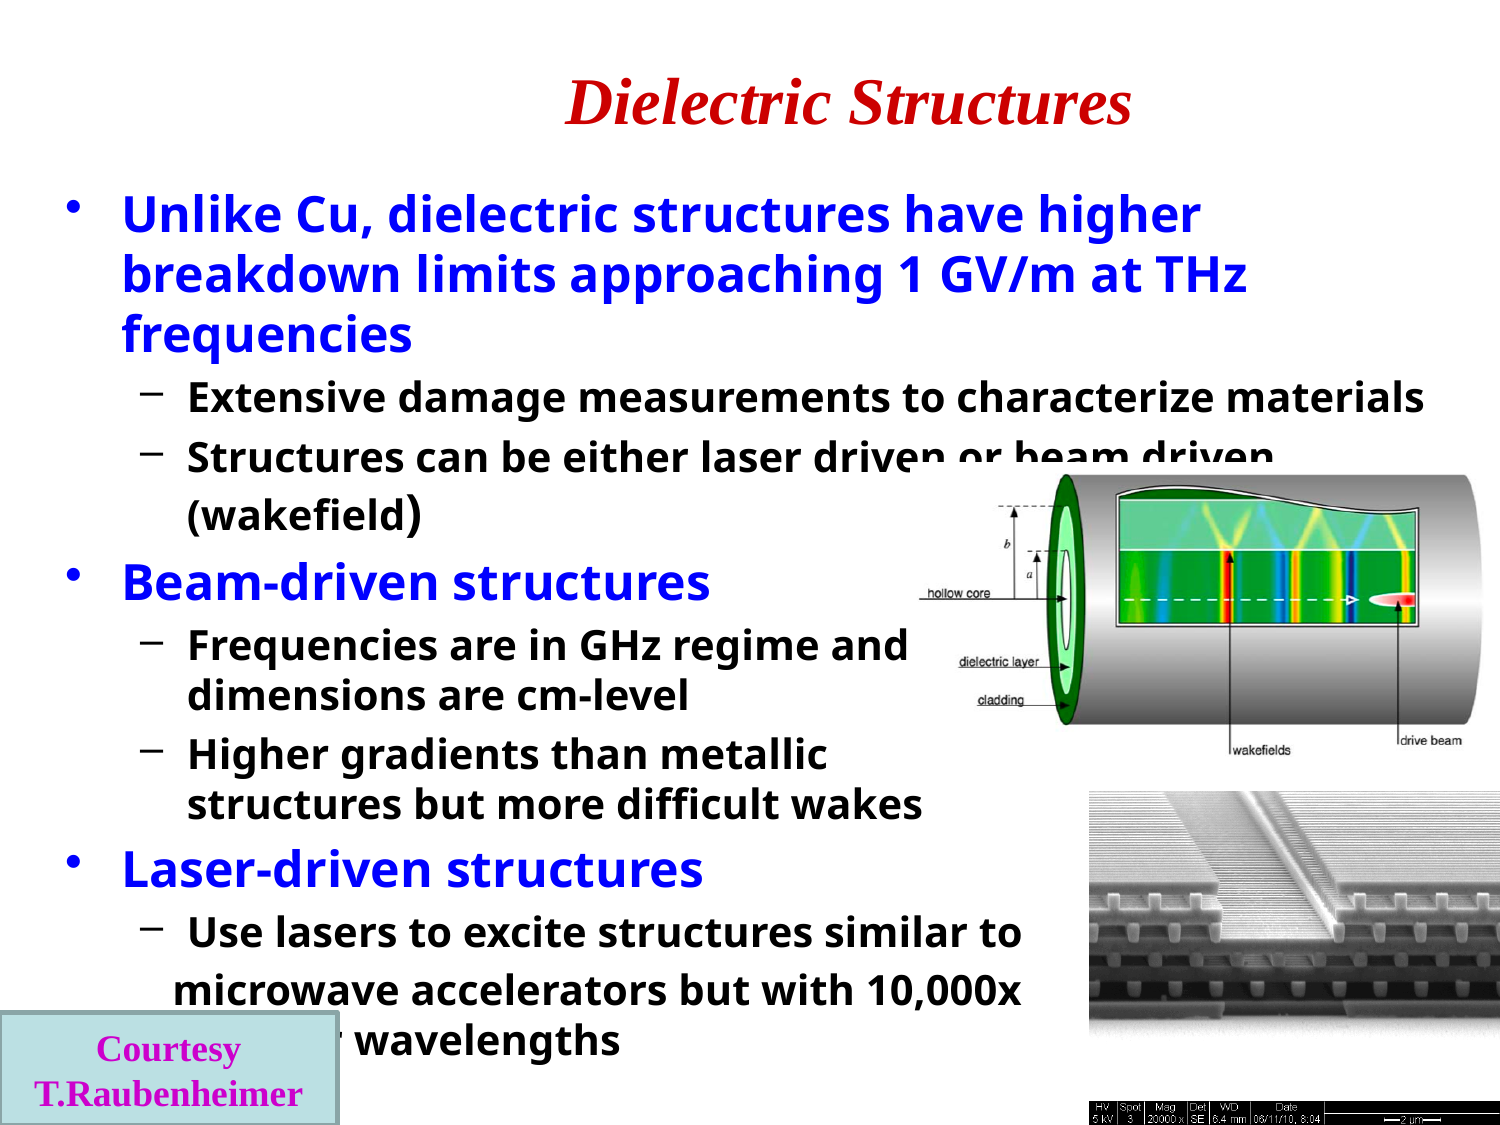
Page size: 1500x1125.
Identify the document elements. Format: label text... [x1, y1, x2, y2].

text_box Courtesy T.Raubenheimer [0, 1010, 340, 1125]
picture [910, 462, 1500, 767]
title Dielectric Structures [274, 44, 1426, 151]
picture [1088, 791, 1500, 1125]
list Unlike Cu, dielectric structures have higher breakdown limits approaching 1 GV/m at THz frequencies Extensive damage measurements to characterize materials Structures can be either laser driven or beam driven (wakefield) Beam-driven structures Frequencies are in GHz regime and dimensions are cm-level Higher gradients than metallic structures but more difficult wakes Laser-driven structures Use lasers to excite structures similar to microwave accelerators but with 10,000x smaller wavelengths [49, 174, 1500, 918]
